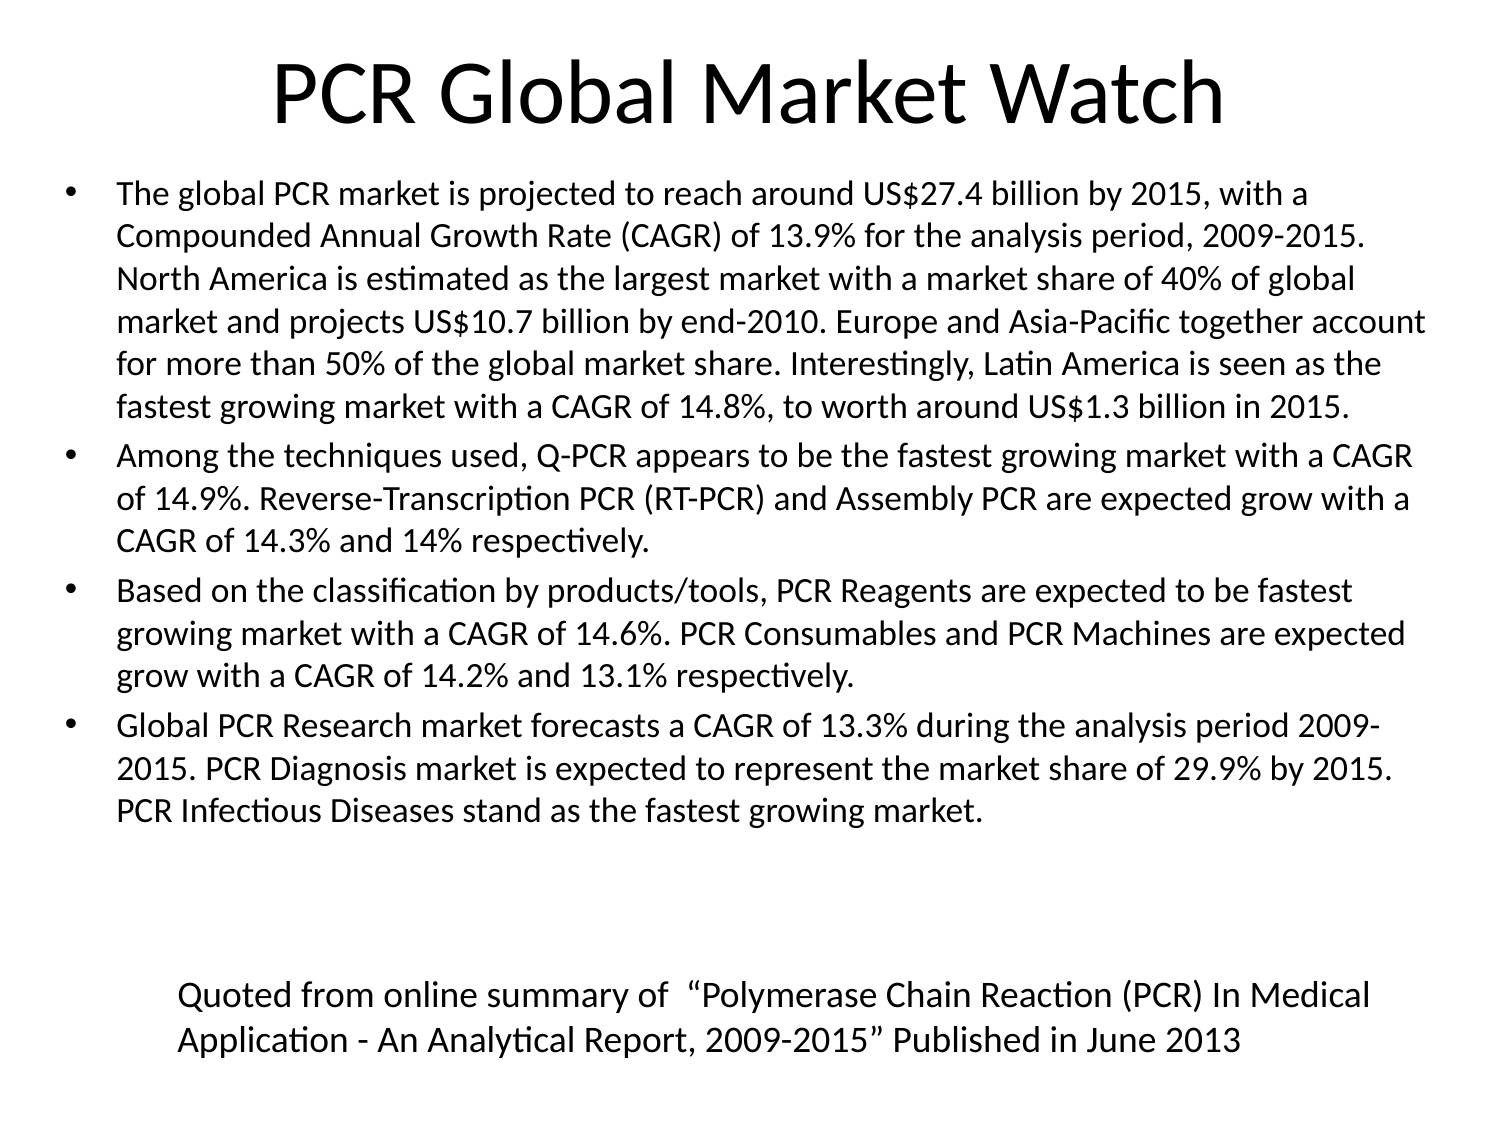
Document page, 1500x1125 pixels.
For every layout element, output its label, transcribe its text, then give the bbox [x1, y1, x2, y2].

text_box Quoted from online summary of “Polymerase Chain Reaction (PCR) In Medical Application - An Analytical Report, 2009-2015” Published in June 2013 [162, 962, 1475, 1068]
text_box The global PCR market is projected to reach around US$27.4 billion by 2015, with a Compounded Annual Growth Rate (CAGR) of 13.9% for the analysis period, 2009-2015. North America is estimated as the largest market with a market share of 40% of global market and projects US$10.7 billion by end-2010. Europe and Asia-Pacific together account for more than 50% of the global market share. Interestingly, Latin America is seen as the fastest growing market with a CAGR of 14.8%, to worth around US$1.3 billion in 2015. Among the techniques used, Q-PCR appears to be the fastest growing market with a CAGR of 14.9%. Reverse-Transcription PCR (RT-PCR) and Assembly PCR are expected grow with a CAGR of 14.3% and 14% respectively. Based on the classification by products/tools, PCR Reagents are expected to be fastest growing market with a CAGR of 14.6%. PCR Consumables and PCR Machines are expected grow with a CAGR of 14.2% and 13.1% respectively. Global PCR Research market forecasts a CAGR of 13.3% during the analysis period 2009-2015. PCR Diagnosis market is expected to represent the market share of 29.9% by 2015. PCR Infectious Diseases stand as the fastest growing market. [50, 162, 1450, 850]
text_box PCR Global Market Watch [74, 24, 1425, 138]
